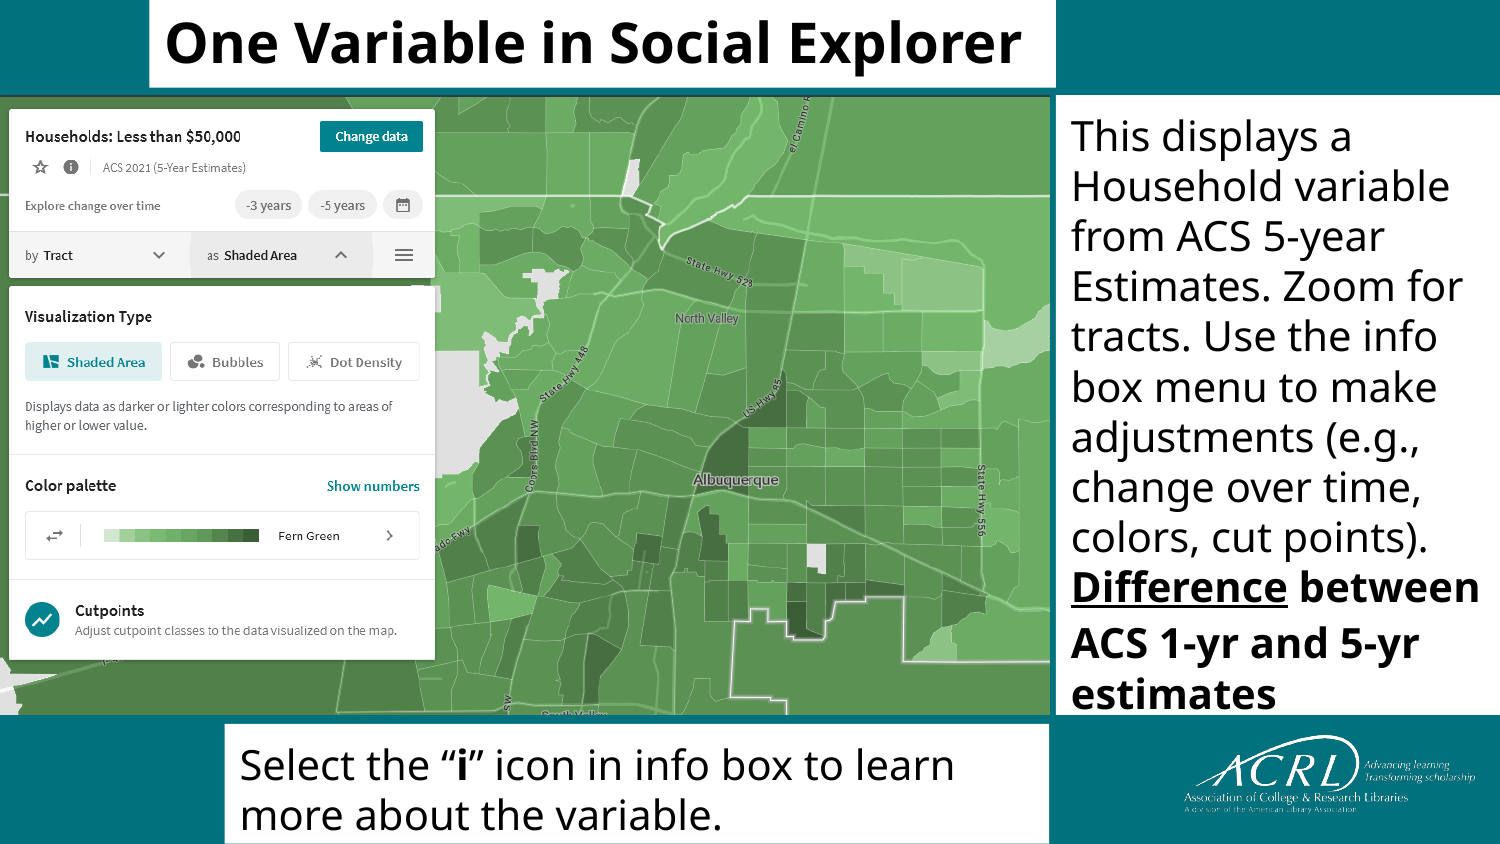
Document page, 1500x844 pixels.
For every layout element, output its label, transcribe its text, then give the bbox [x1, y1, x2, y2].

text_box Select the “i” icon in info box to learn more about the variable. [224, 723, 1050, 844]
picture [1184, 734, 1475, 814]
text_box This displays a Household variable from ACS 5-year Estimates. Zoom for tracts. Use the info box menu to make adjustments (e.g., change over time, colors, cut points). Difference between ACS 1-yr and 5-yr estimates [1055, 95, 1500, 715]
text_box One Variable in Social Explorer [149, 0, 1056, 88]
picture [0, 94, 1050, 716]
